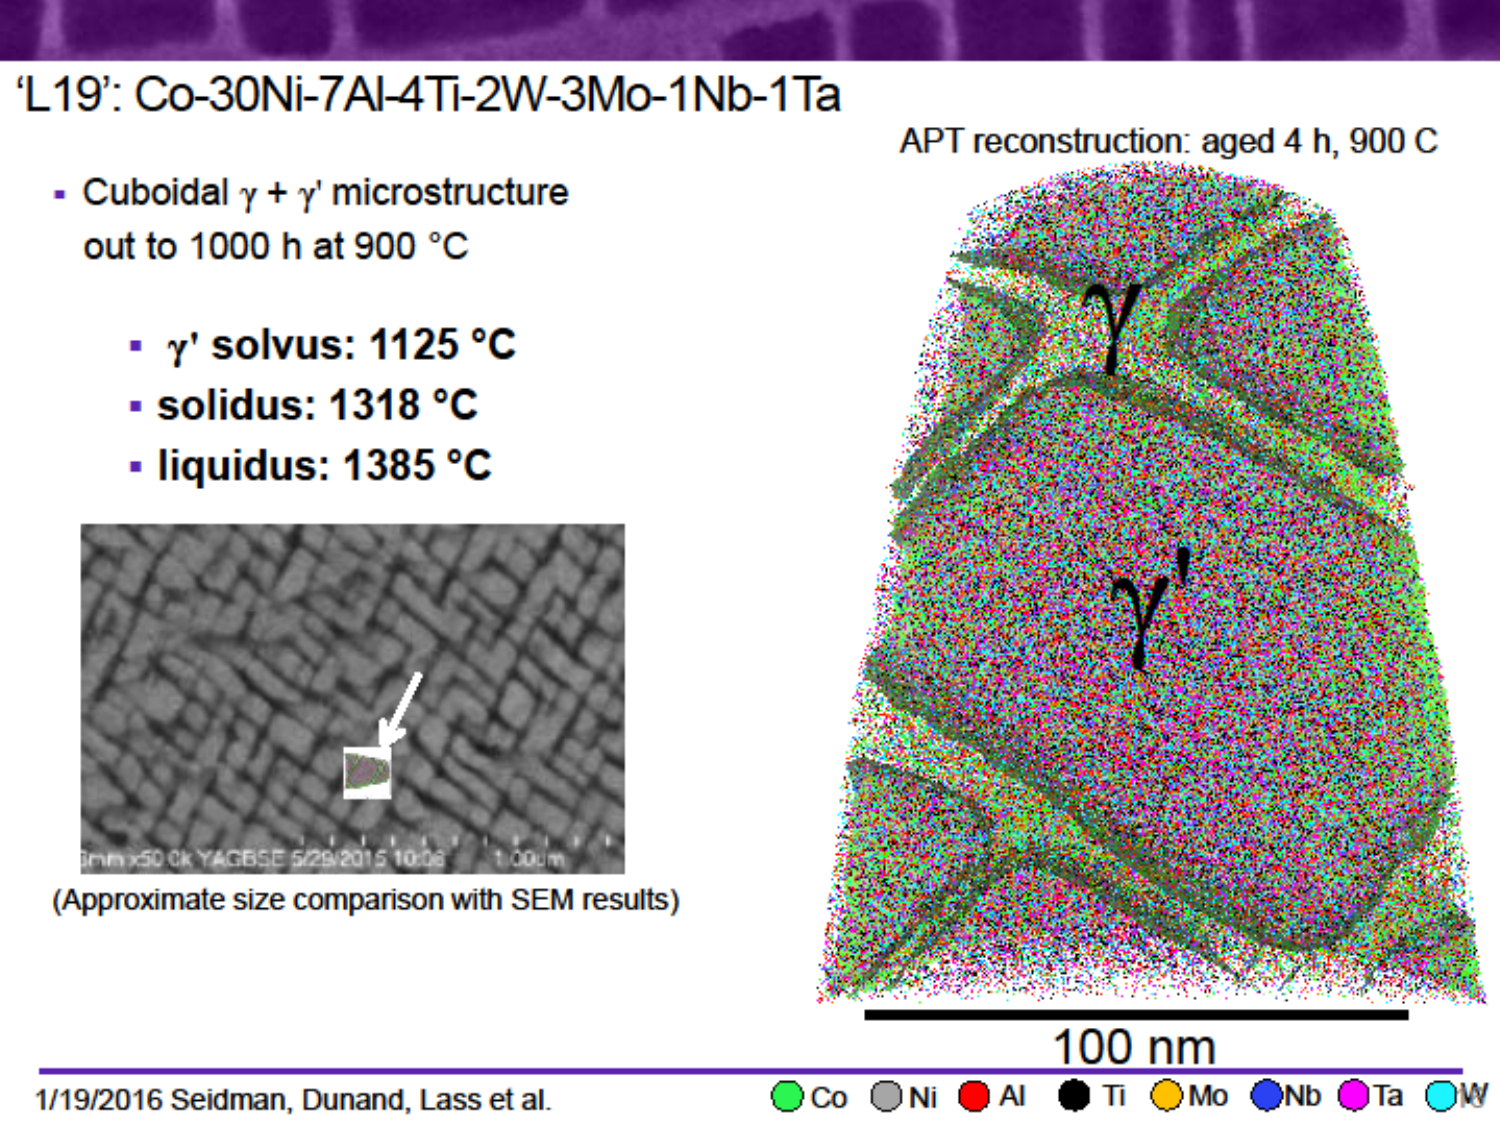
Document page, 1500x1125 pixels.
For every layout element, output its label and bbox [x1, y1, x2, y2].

text_box [0, 0, 1500, 1125]
